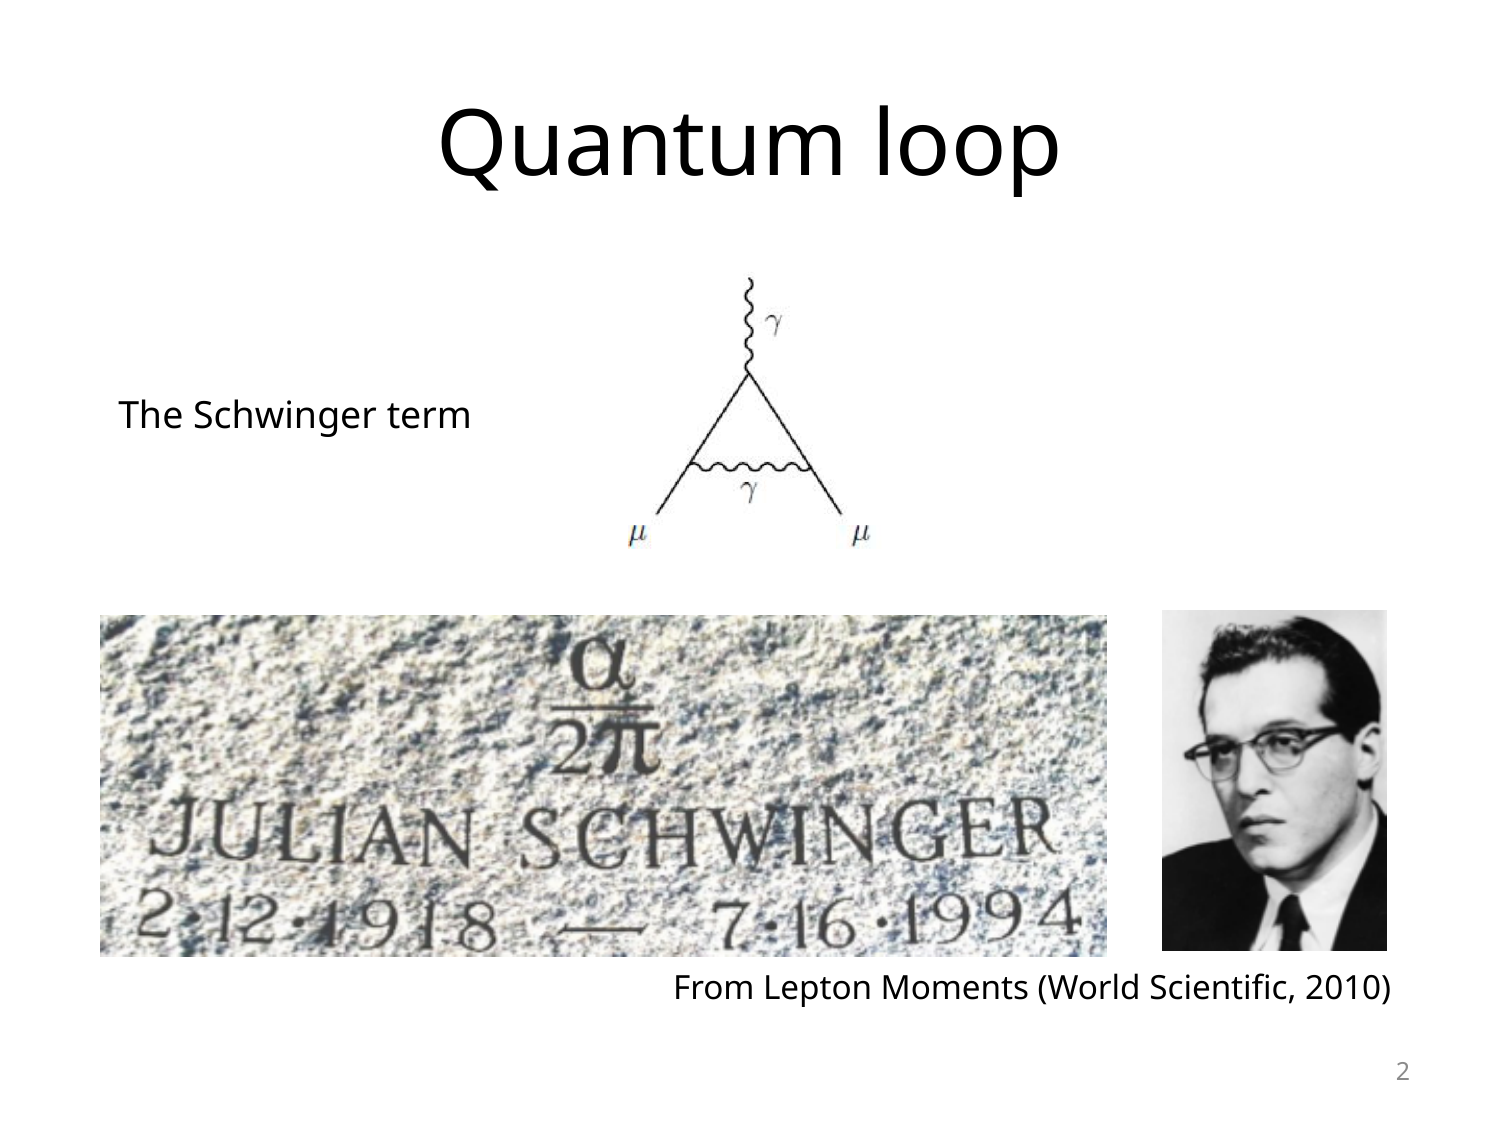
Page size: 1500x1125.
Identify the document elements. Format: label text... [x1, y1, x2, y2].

slide_number 2 [1074, 1042, 1425, 1103]
title Quantum loop [75, 45, 1425, 233]
picture [1161, 610, 1388, 951]
picture [99, 614, 1107, 958]
picture [605, 263, 887, 563]
text_box The Schwinger term [103, 383, 488, 444]
text_box From Lepton Moments (World Scientific, 2010) [658, 958, 1407, 1014]
